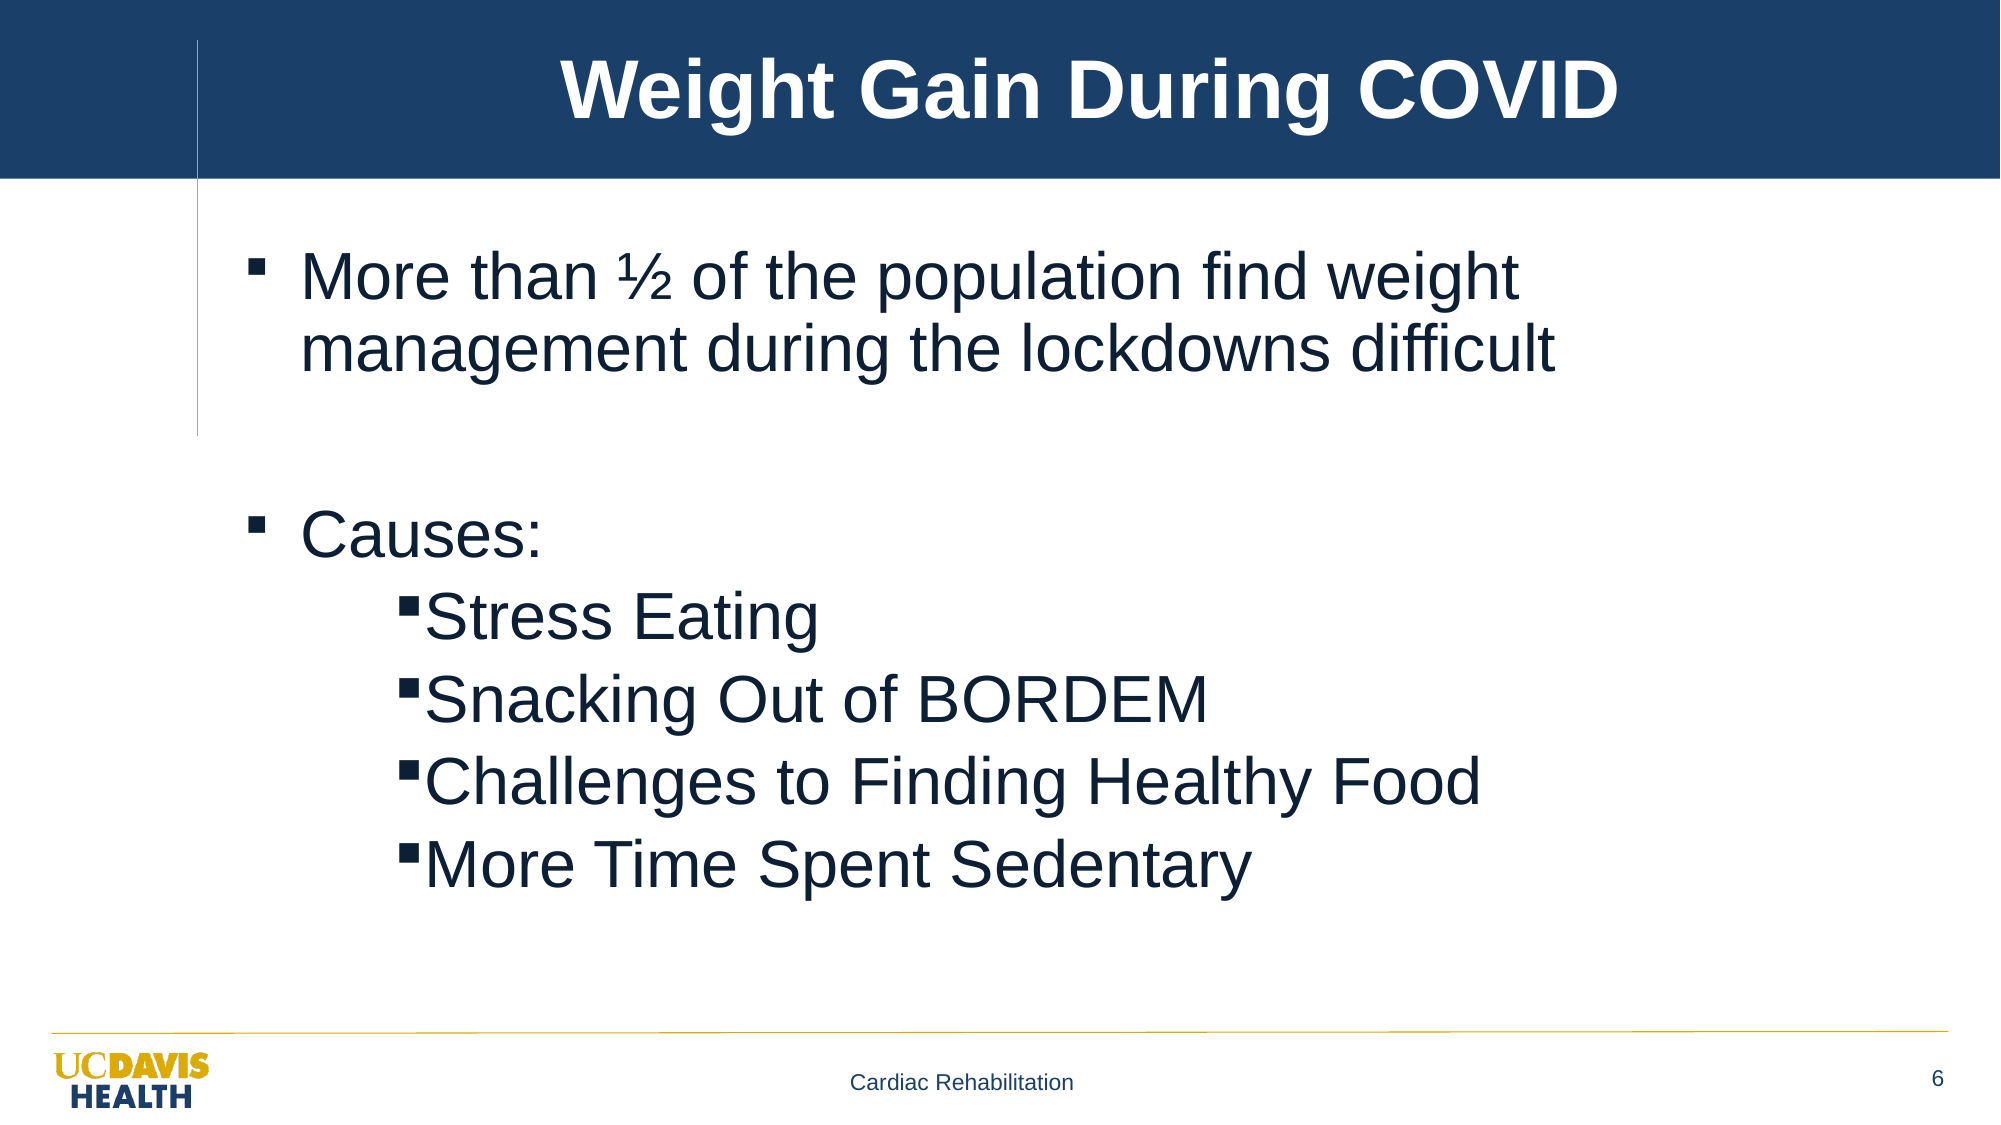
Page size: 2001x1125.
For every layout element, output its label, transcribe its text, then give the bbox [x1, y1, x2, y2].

picture [31, 1033, 230, 1125]
title Weight Gain During COVID [229, 70, 1729, 145]
list More than ½ of the population find weight management during the lockdowns difficult Causes: Stress Eating Snacking Out of BORDEM Challenges to Finding Healthy Food More Time Spent Sedentary [229, 234, 1865, 966]
text_box [500, 168, 1579, 244]
